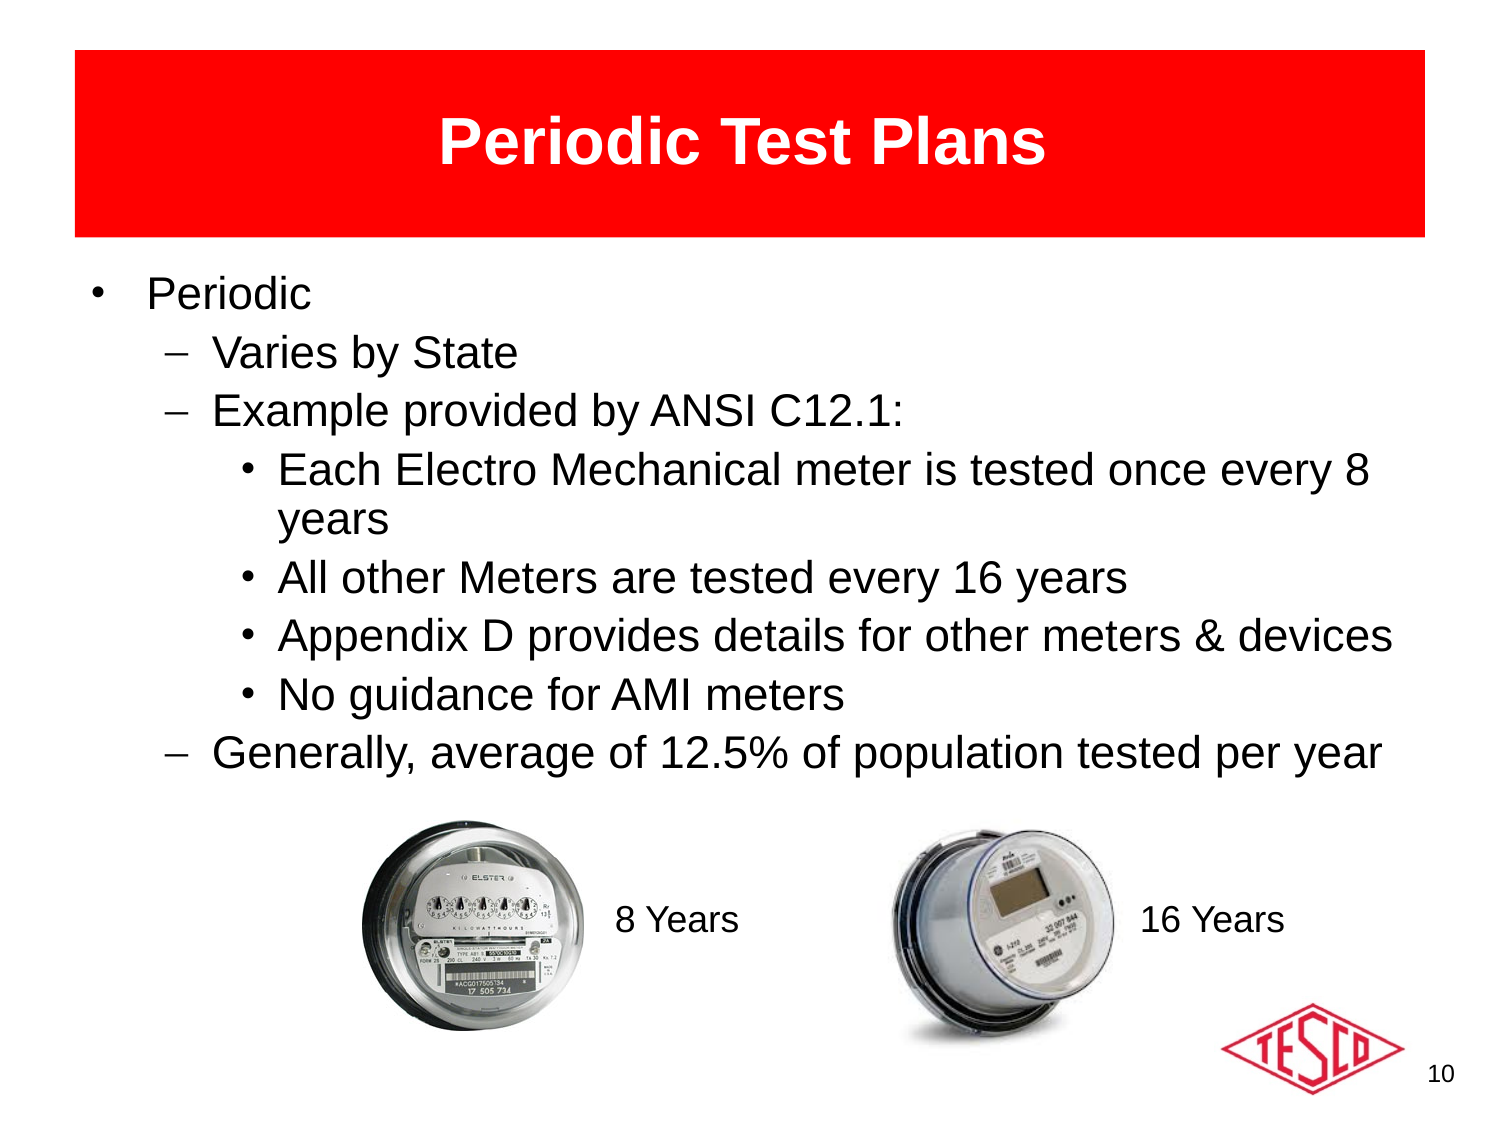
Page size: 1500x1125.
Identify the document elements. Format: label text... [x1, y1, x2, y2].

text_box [362, 812, 801, 1038]
title Periodic Test Plans [75, 50, 1413, 225]
picture [1214, 996, 1415, 1100]
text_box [837, 799, 1326, 1063]
list Periodic Varies by State Example provided by ANSI C12.1: Each Electro Mechanical meter is tested once every 8 years All other Meters are tested every 16 years Appendix D provides details for other meters & devices No guidance for AMI meters Generally, average of 12.5% of population tested per year [75, 262, 1425, 776]
